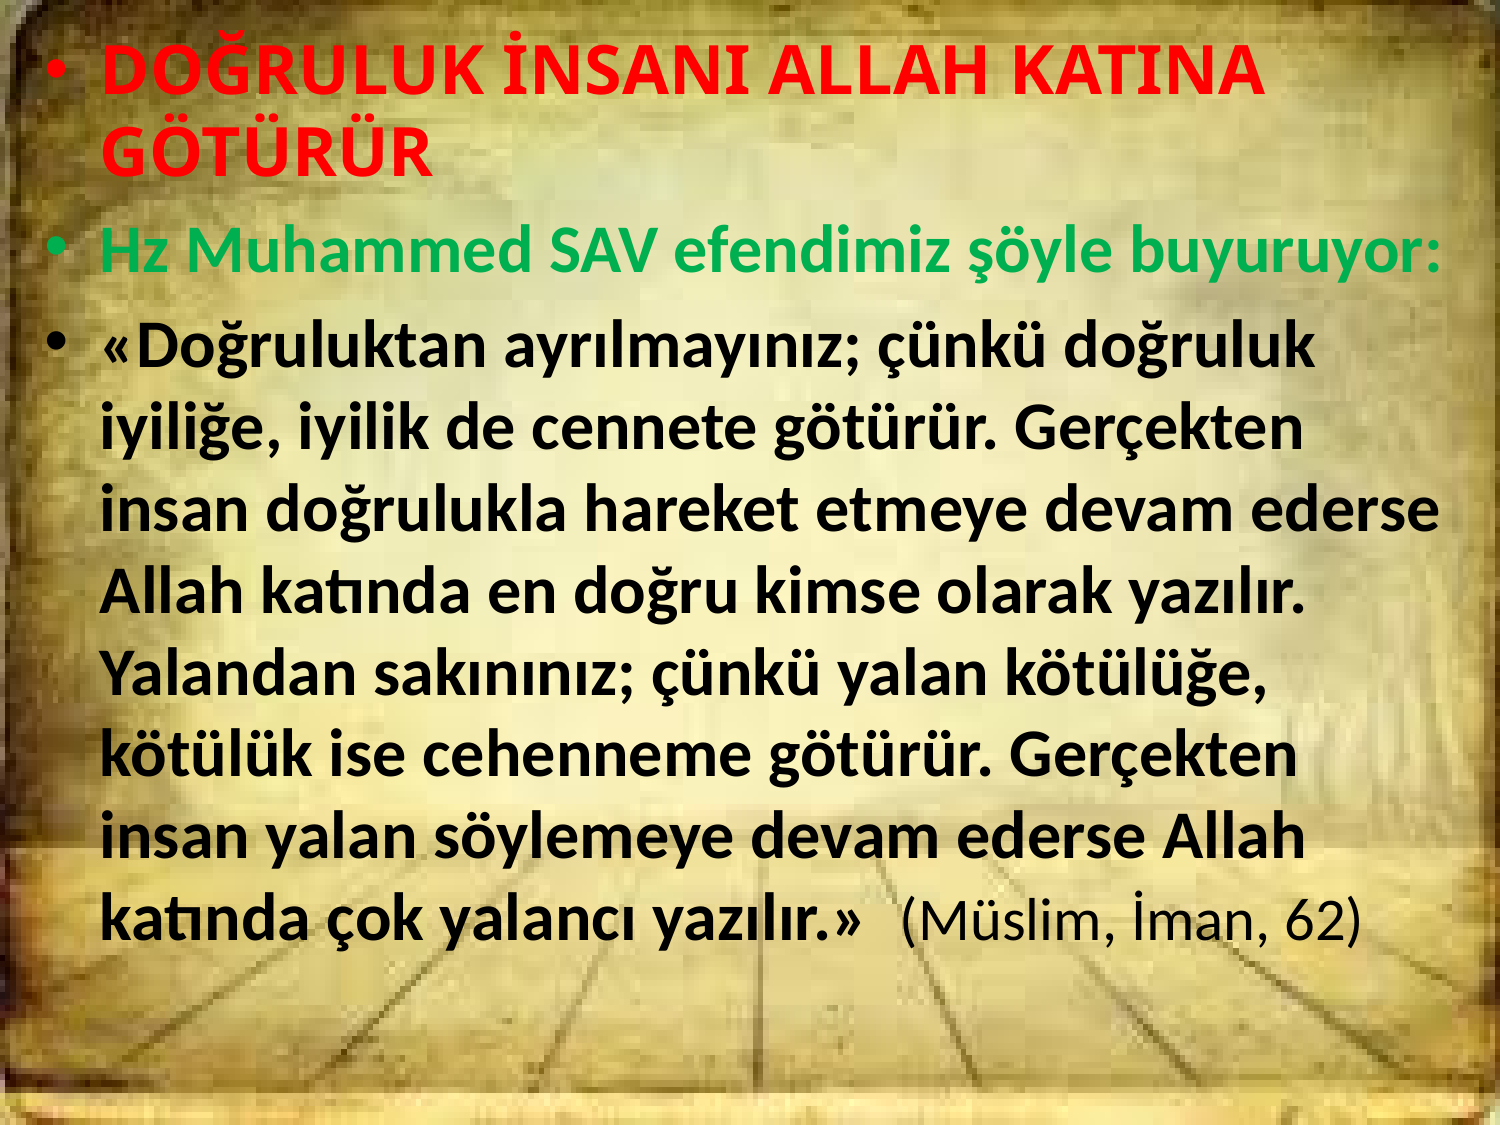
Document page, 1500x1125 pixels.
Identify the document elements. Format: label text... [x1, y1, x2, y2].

list DOĞRULUK İNSANI ALLAH KATINA GÖTÜRÜR Hz Muhammed SAV efendimiz şöyle buyuruyor: «Doğruluktan ayrılmayınız; çünkü doğruluk iyiliğe, iyilik de cennete götürür. Gerçekten insan doğrulukla hareket etmeye devam ederse Allah katında en doğru kimse olarak yazılır. Yalandan sakınınız; çünkü yalan kötülüğe, kötülük ise cehenneme götürür. Gerçekten insan yalan söylemeye devam ederse Allah katında çok yalancı yazılır.» (Müslim, İman, 62) [29, 19, 1471, 1094]
picture [0, 0, 1500, 1125]
